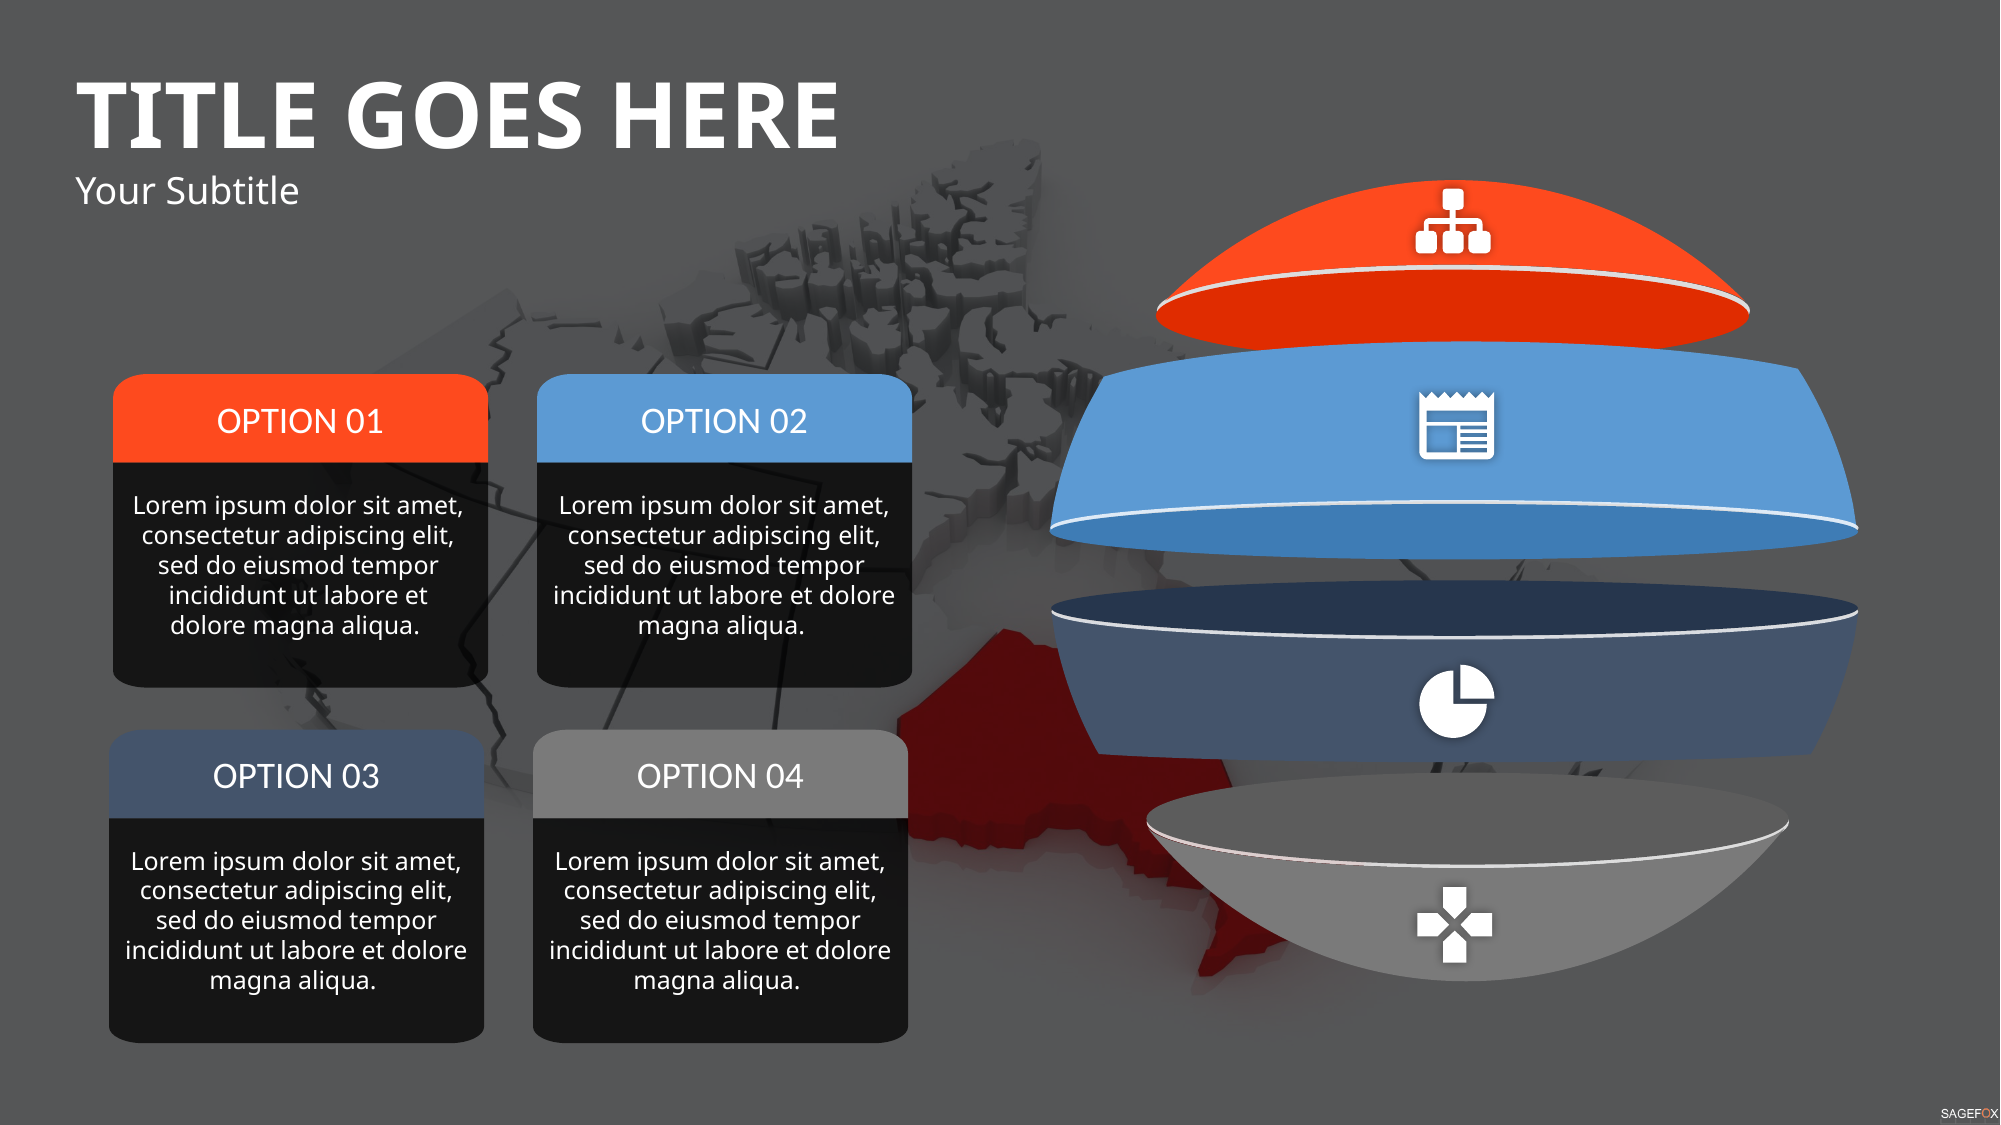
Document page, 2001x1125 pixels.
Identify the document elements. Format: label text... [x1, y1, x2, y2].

text_box OPTION 01 [112, 373, 490, 464]
text_box OPTION 03 [108, 728, 486, 820]
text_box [1049, 341, 1859, 560]
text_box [1146, 772, 1789, 982]
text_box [537, 462, 913, 688]
picture [1940, 0, 2001, 1125]
text_box OPTION 04 [531, 728, 910, 820]
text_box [1155, 180, 1751, 341]
text_box TITLE GOES HERE Your Subtitle [60, 49, 1036, 220]
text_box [532, 818, 909, 1044]
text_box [109, 818, 485, 1044]
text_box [1050, 580, 1860, 763]
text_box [113, 462, 489, 694]
text_box OPTION 02 [536, 373, 914, 464]
